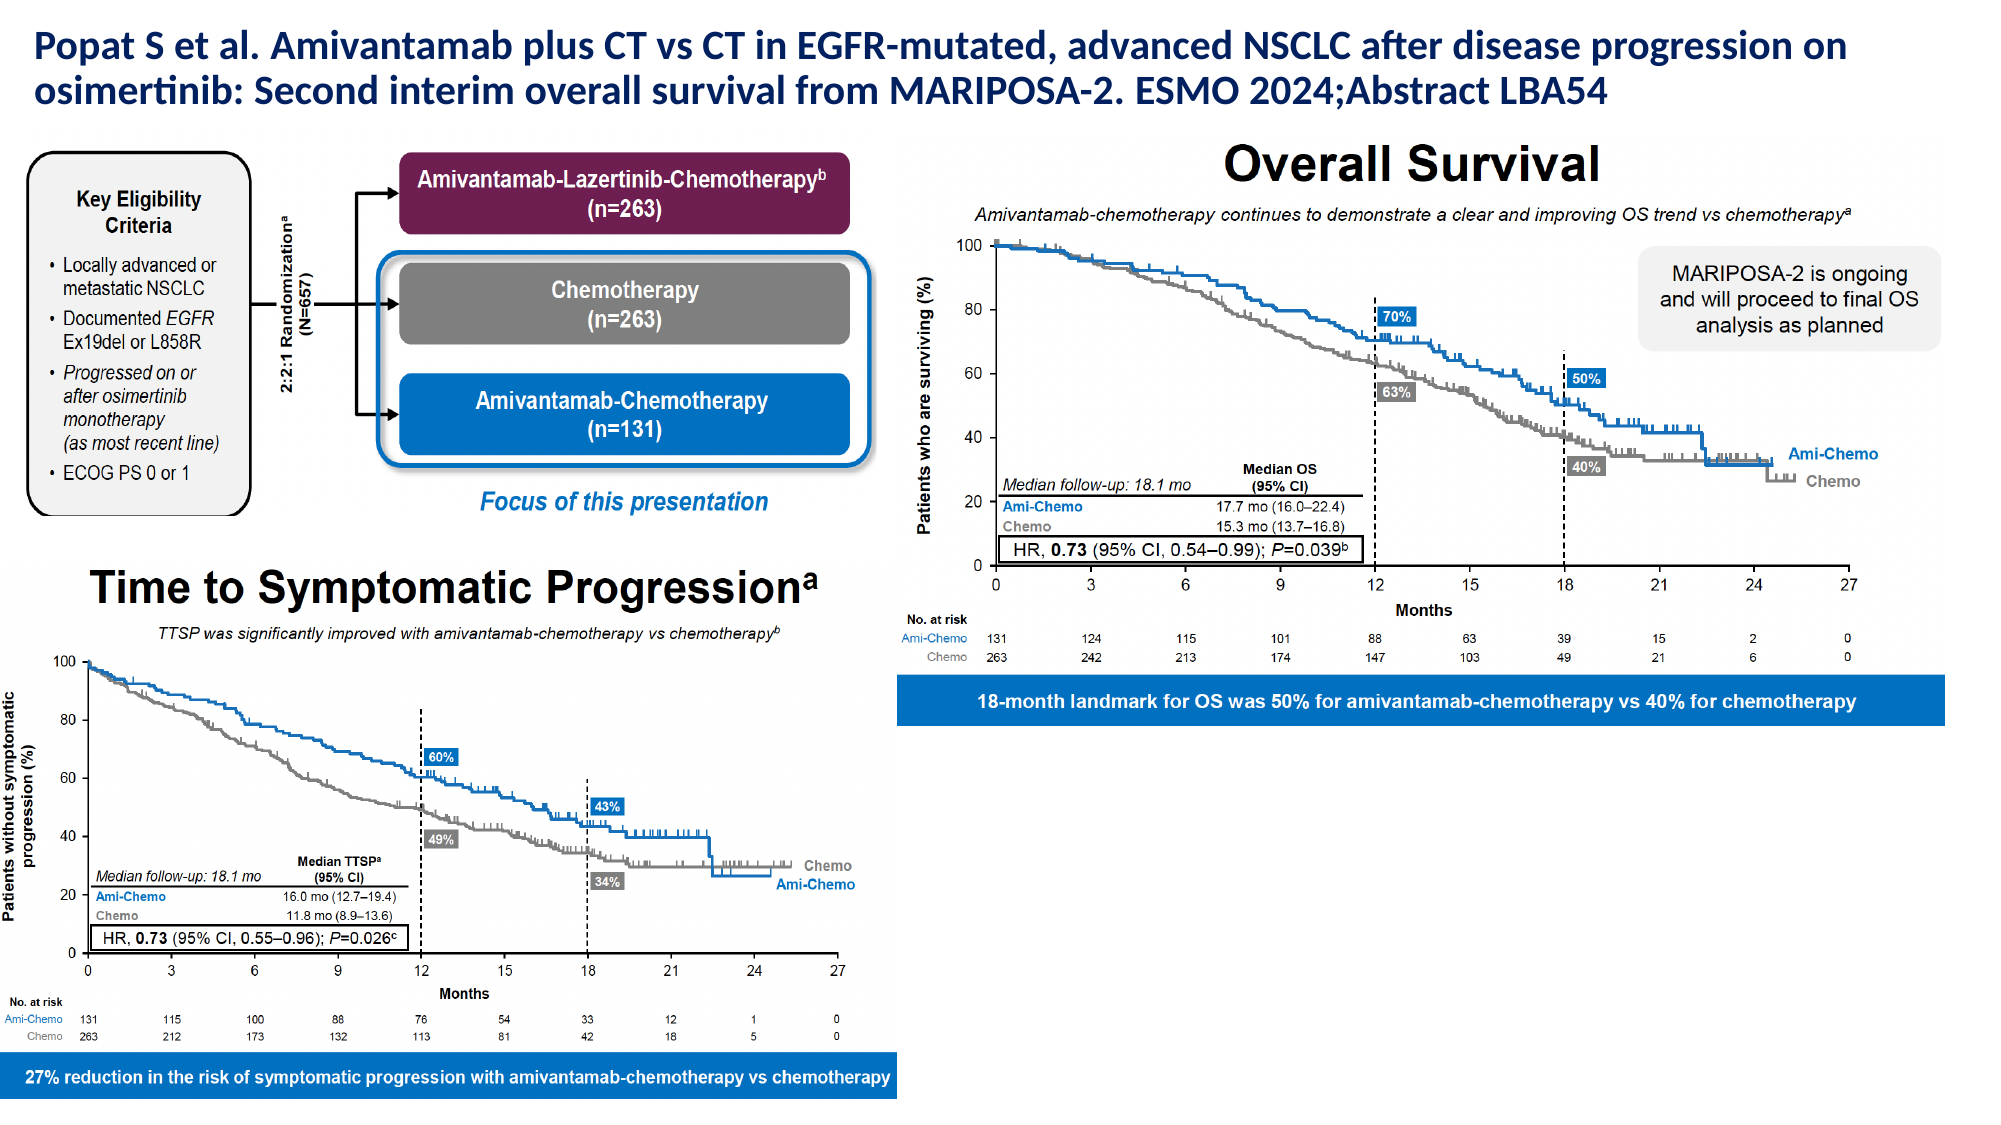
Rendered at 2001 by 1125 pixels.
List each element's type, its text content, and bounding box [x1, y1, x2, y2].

picture [18, 122, 878, 516]
picture [0, 136, 1945, 1100]
title Popat S et al. Amivantamab plus CT vs CT in EGFR-mutated, advanced NSCLC after disease progression on osimertinib: Second interim overall survival from MARIPOSA-2. ESMO 2024;Abstract LBA54 [19, 0, 1920, 137]
